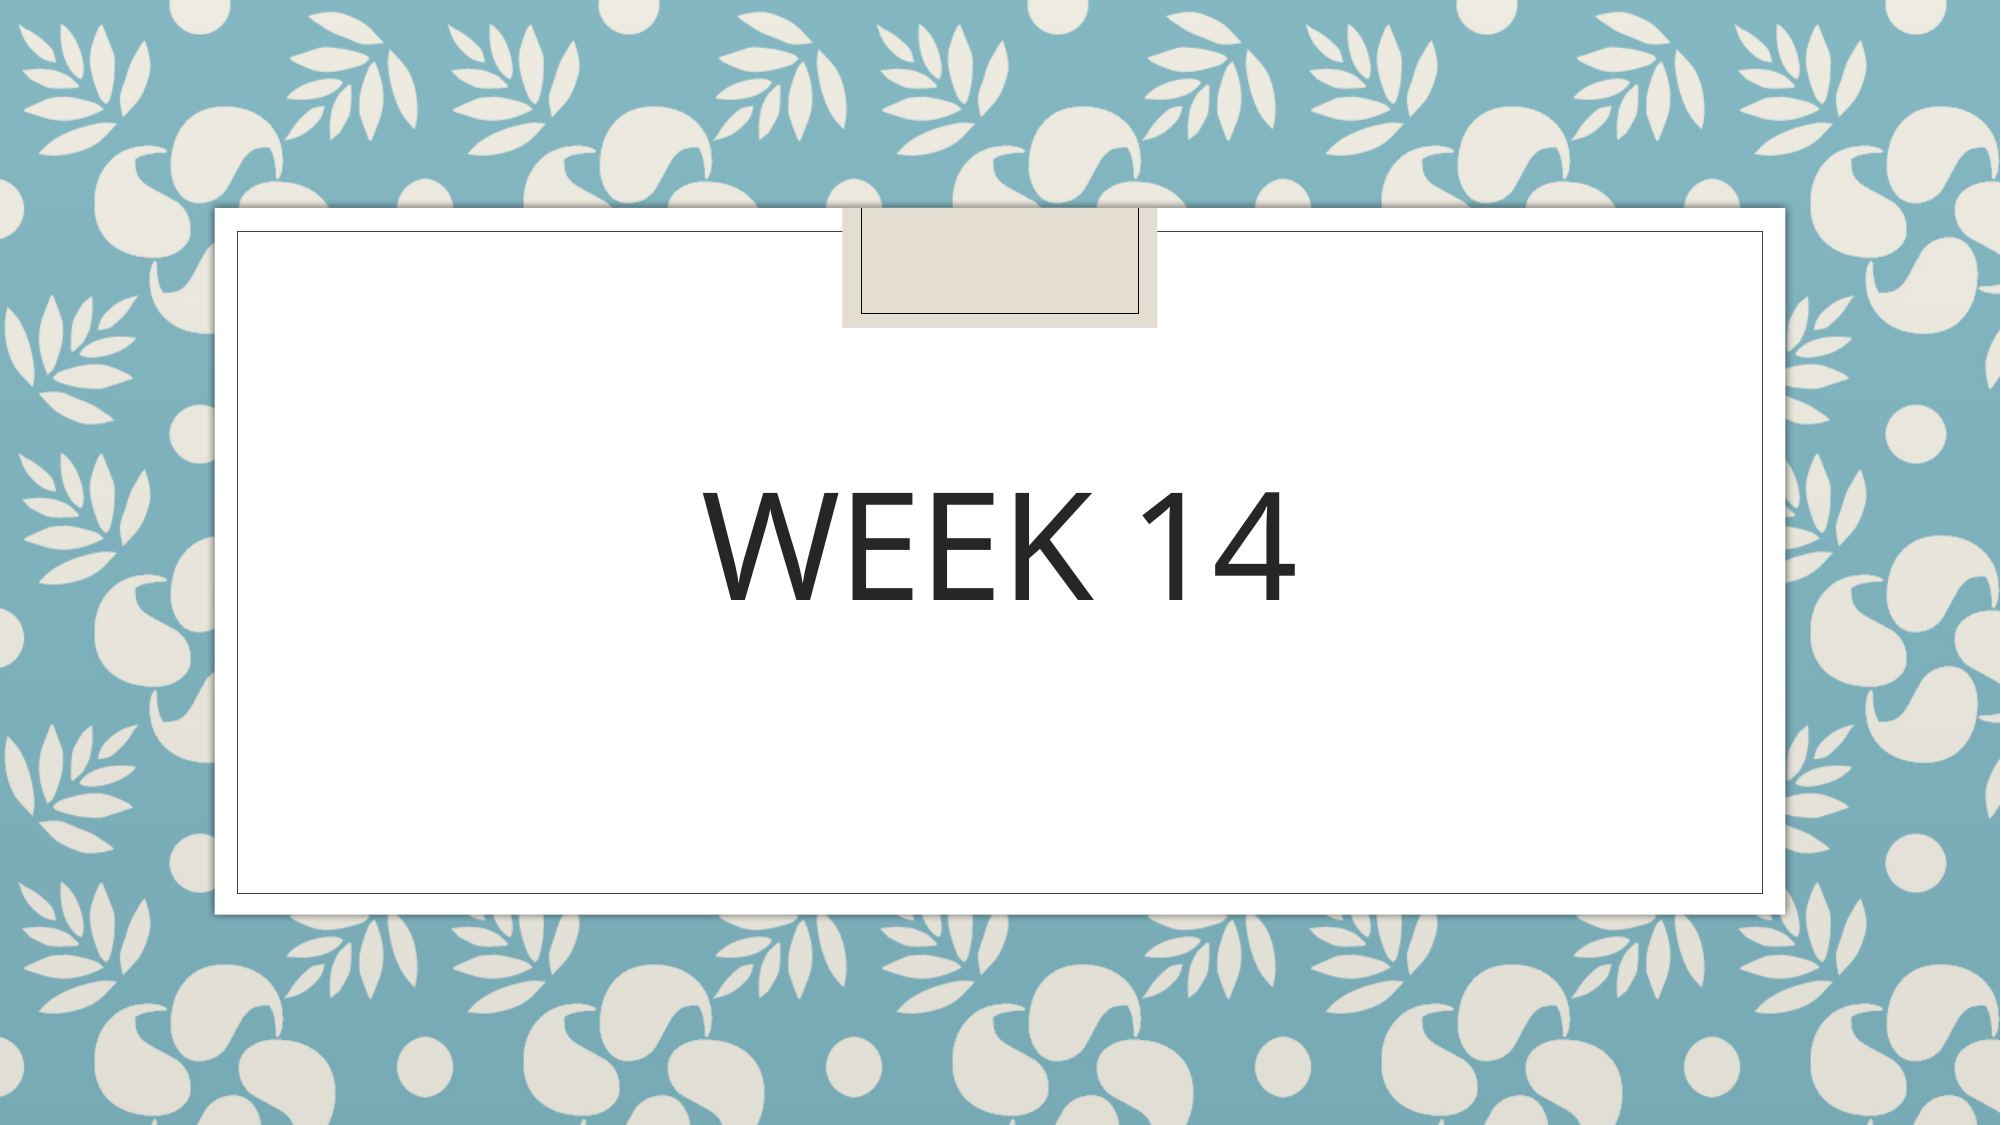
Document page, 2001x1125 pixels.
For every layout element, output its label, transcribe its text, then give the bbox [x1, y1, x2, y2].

title Week 14 [256, 343, 1744, 769]
